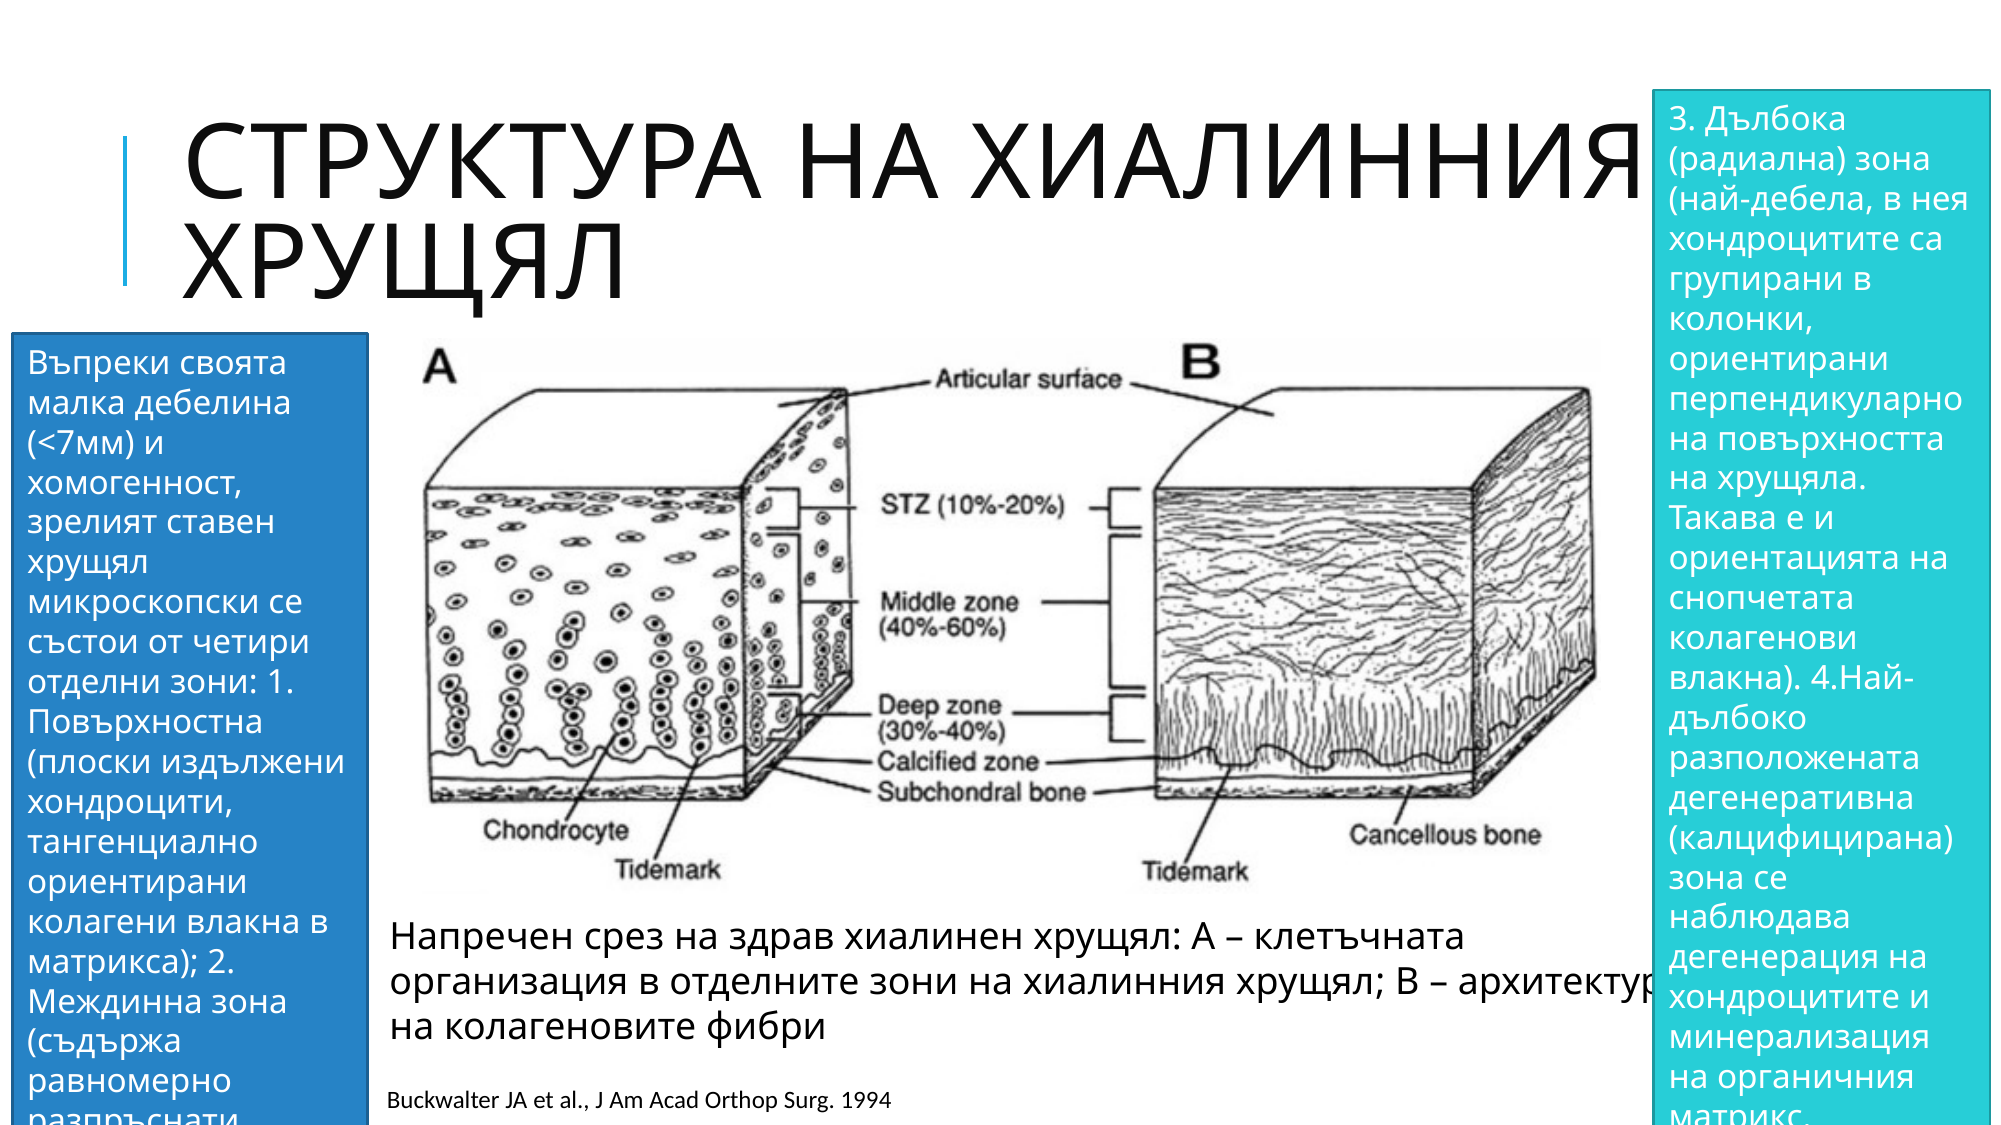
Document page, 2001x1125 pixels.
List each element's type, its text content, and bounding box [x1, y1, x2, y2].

title Структура на хиалинния хрущял [168, 96, 1652, 342]
text_box Buckwalter JA et al., J Am Acad Orthop Surg. 1994 [372, 1075, 963, 1121]
text_box Въпреки своята малка дебелина (<7мм) и хомогенност, зрелият ставен хрущял микроскопски се състои от четири отделни зони: 1. Повърхностна (плоски издължени хондроцити, тангенциално ориентирани колагени влакна в матрикса); 2. Междинна зона (съдържа равномерно разпръснати типични изогенни групи и кръстосващи се колагенни влакна); [11, 332, 369, 1125]
text_box Напречен срез на здрав хиалинен хрущял: А – клетъчната организация в отделните зони на хиалинния хрущял; B – архитектура на колагеновите фибри [374, 904, 1652, 1055]
text_box 3. Дълбока (радиална) зона (най-дебела, в нея хондроцитите са групирани в колонки, ориентирани перпендикуларно на повърхността на хрущяла. Такава е и ориентацията на снопчетата колагенови влакна). 4.Най-дълбоко разположената дегенеративна (калцифицирана) зона се наблюдава дегенерация на хондроцитите и минерализация на органичния матрикс. Mеханичен буфер между некалцифи-цирания хрущял и субхондралната кост. [1652, 89, 1991, 1125]
picture [422, 338, 1601, 894]
